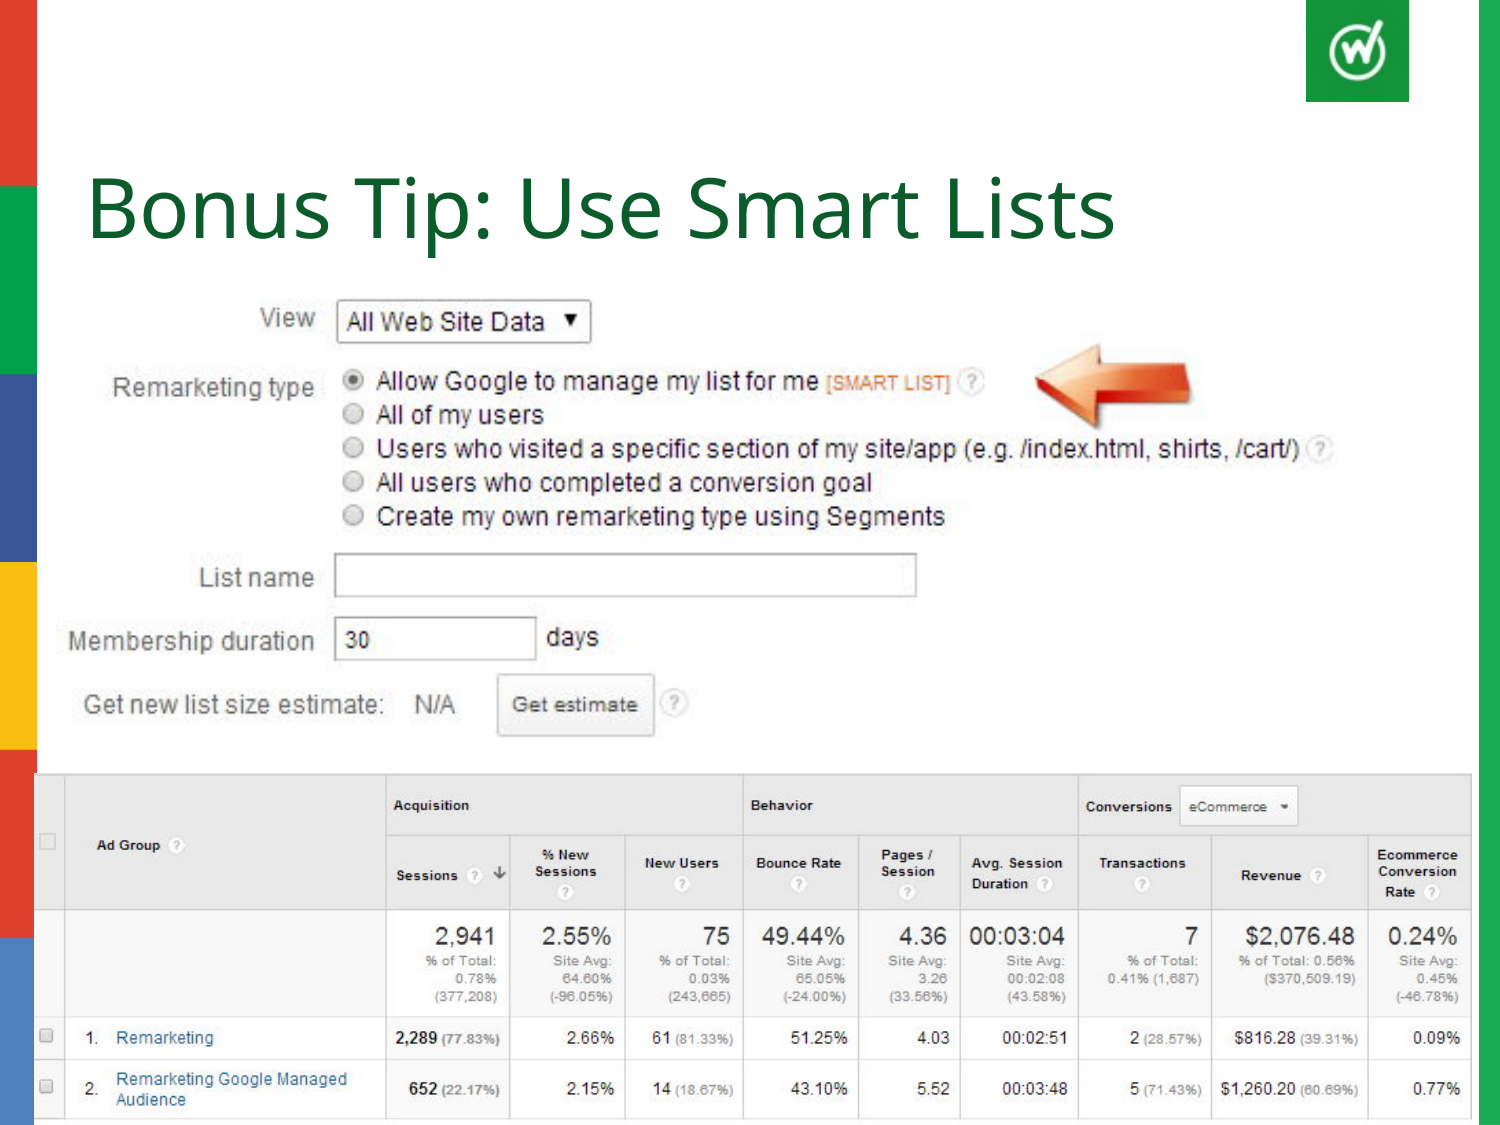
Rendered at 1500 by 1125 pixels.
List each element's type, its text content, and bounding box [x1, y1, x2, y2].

picture [1306, 0, 1409, 102]
picture [56, 266, 1458, 749]
text_box Bonus Tip: Use Smart Lists [70, 127, 1444, 265]
picture [1479, 0, 1500, 1125]
picture [0, 0, 1472, 1125]
